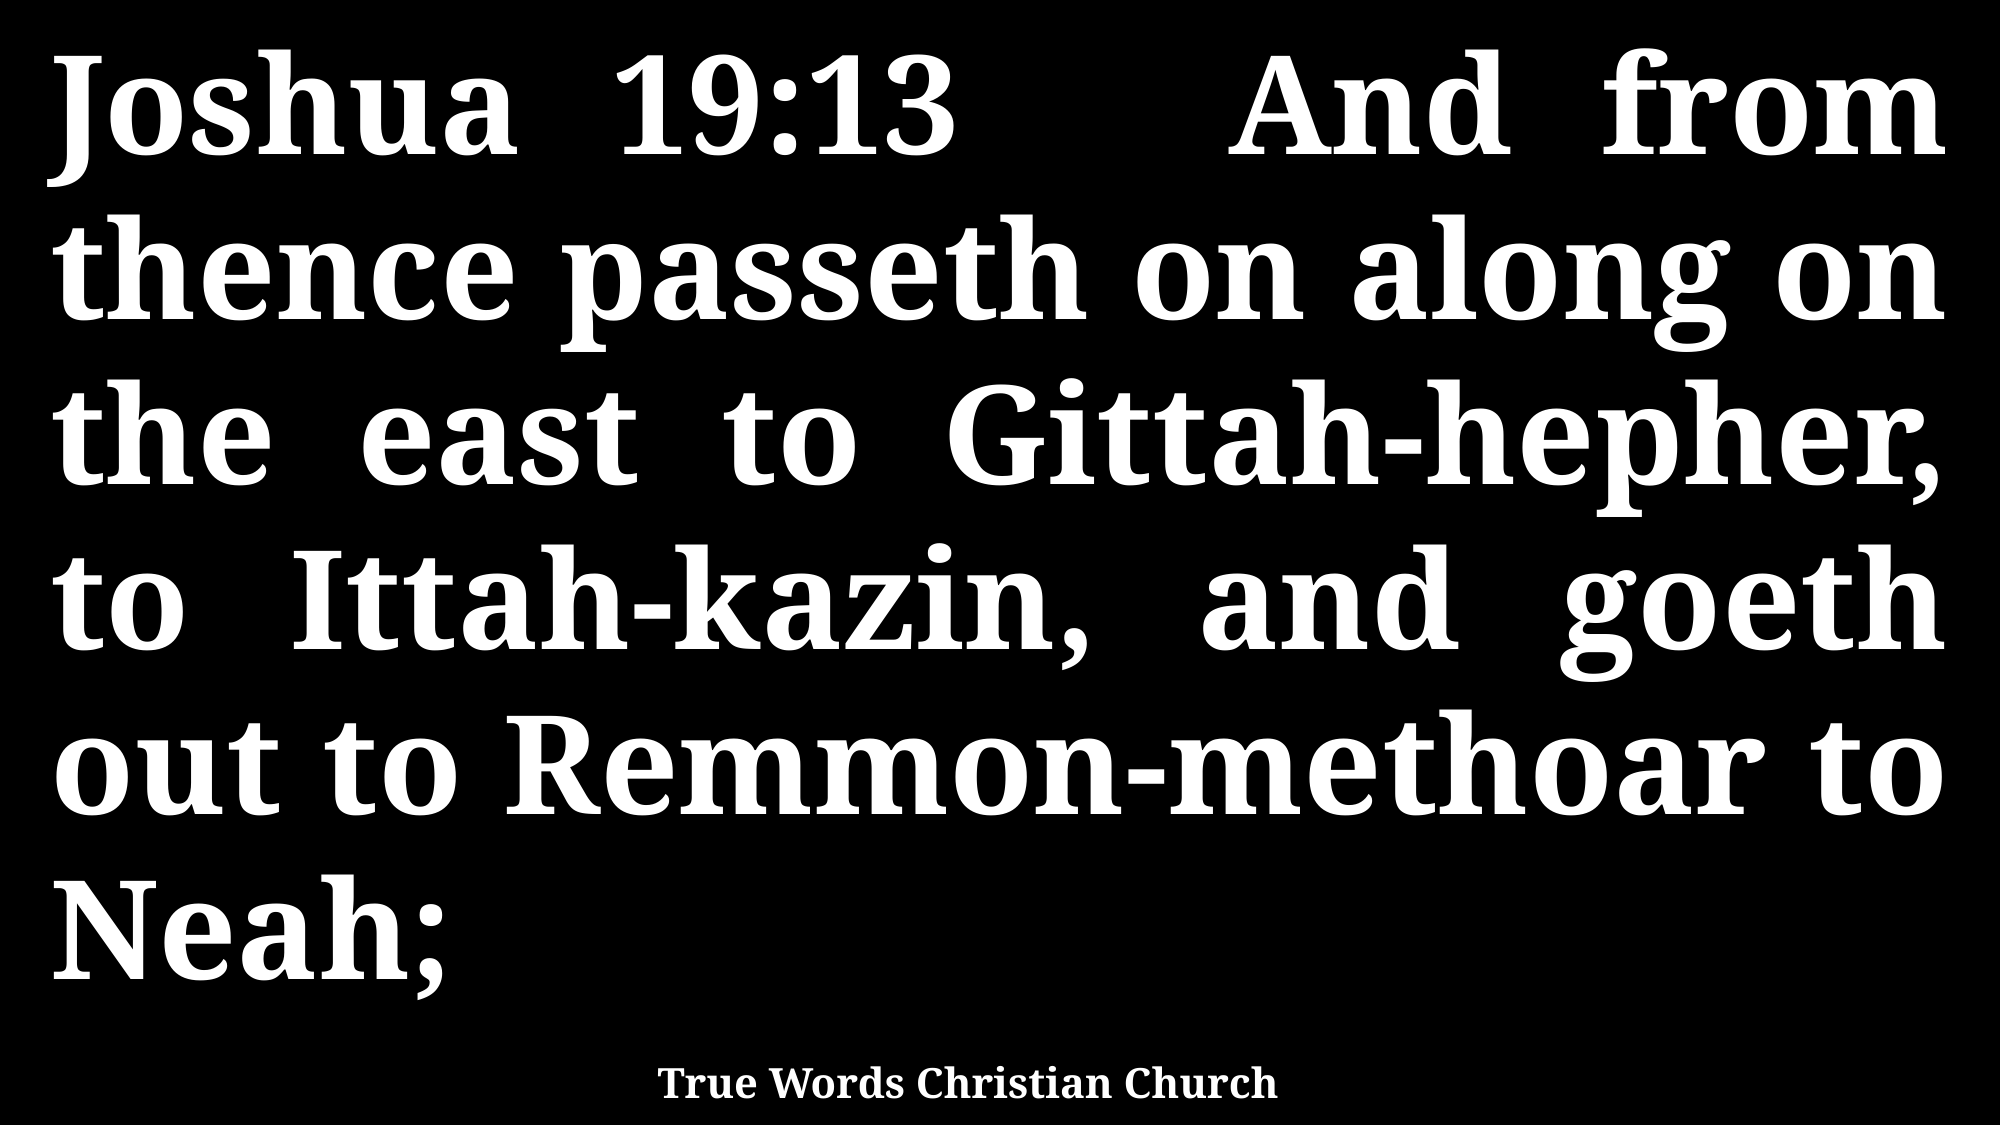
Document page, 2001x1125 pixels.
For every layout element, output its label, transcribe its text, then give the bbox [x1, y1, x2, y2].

text_box True Words Christian Church [642, 1049, 1294, 1114]
text_box Joshua 19:13 And from thence passeth on along on the east to Gittah-hepher, to Ittah-kazin, and goeth out to Remmon-methoar to Neah; [35, 9, 1965, 1015]
